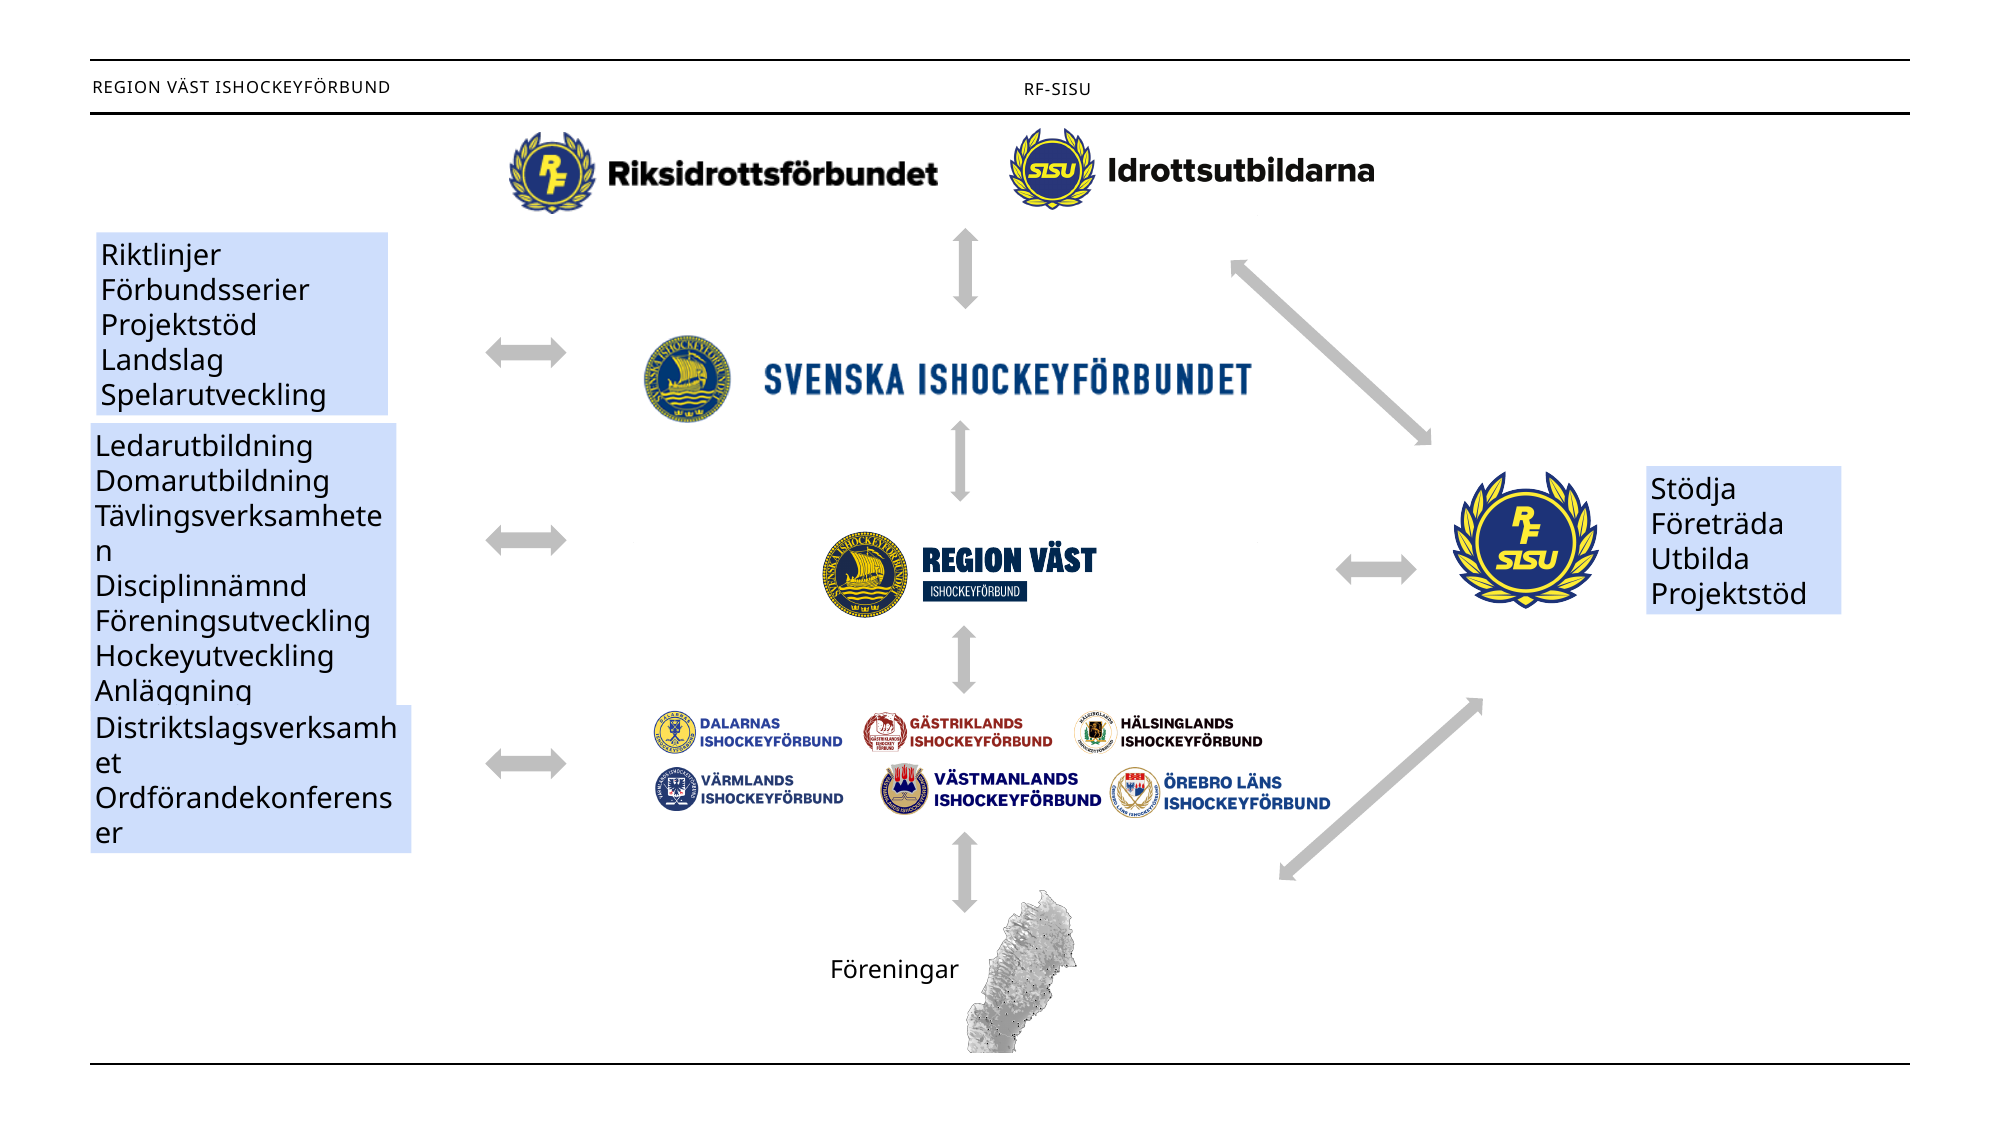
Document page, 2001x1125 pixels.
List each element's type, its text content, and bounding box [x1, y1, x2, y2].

picture [653, 710, 843, 754]
picture [1109, 767, 1331, 818]
picture [1074, 710, 1263, 754]
picture [654, 767, 844, 811]
picture [966, 890, 1077, 1053]
picture [1452, 471, 1604, 610]
picture [879, 763, 1102, 815]
text_box [1258, 275, 1433, 447]
text_box Ledarutbildning Domarutbildning Tävlingsverksamheten Disciplinnämnd Föreningsutveckling Hockeyutveckling Anläggning [90, 423, 397, 705]
text_box Stödja Företräda Utbilda Projektstöd [1646, 466, 1842, 615]
picture [863, 710, 1053, 754]
text_box [949, 830, 981, 915]
text_box [1334, 551, 1419, 588]
picture [509, 132, 1258, 633]
text_box [1278, 696, 1484, 882]
text_box [483, 745, 568, 782]
text_box Distriktslagsverksamhet Ordförandekonferenser [90, 705, 412, 854]
text_box Riktlinjer Förbundsserier Projektstöd Landslag Spelarutveckling [96, 232, 388, 416]
footer RF-SISU [1023, 60, 1597, 112]
text_box [483, 522, 568, 559]
text_box Föreningar [825, 948, 966, 988]
text_box [949, 633, 979, 696]
picture [1008, 128, 1374, 210]
text_box [483, 334, 568, 371]
